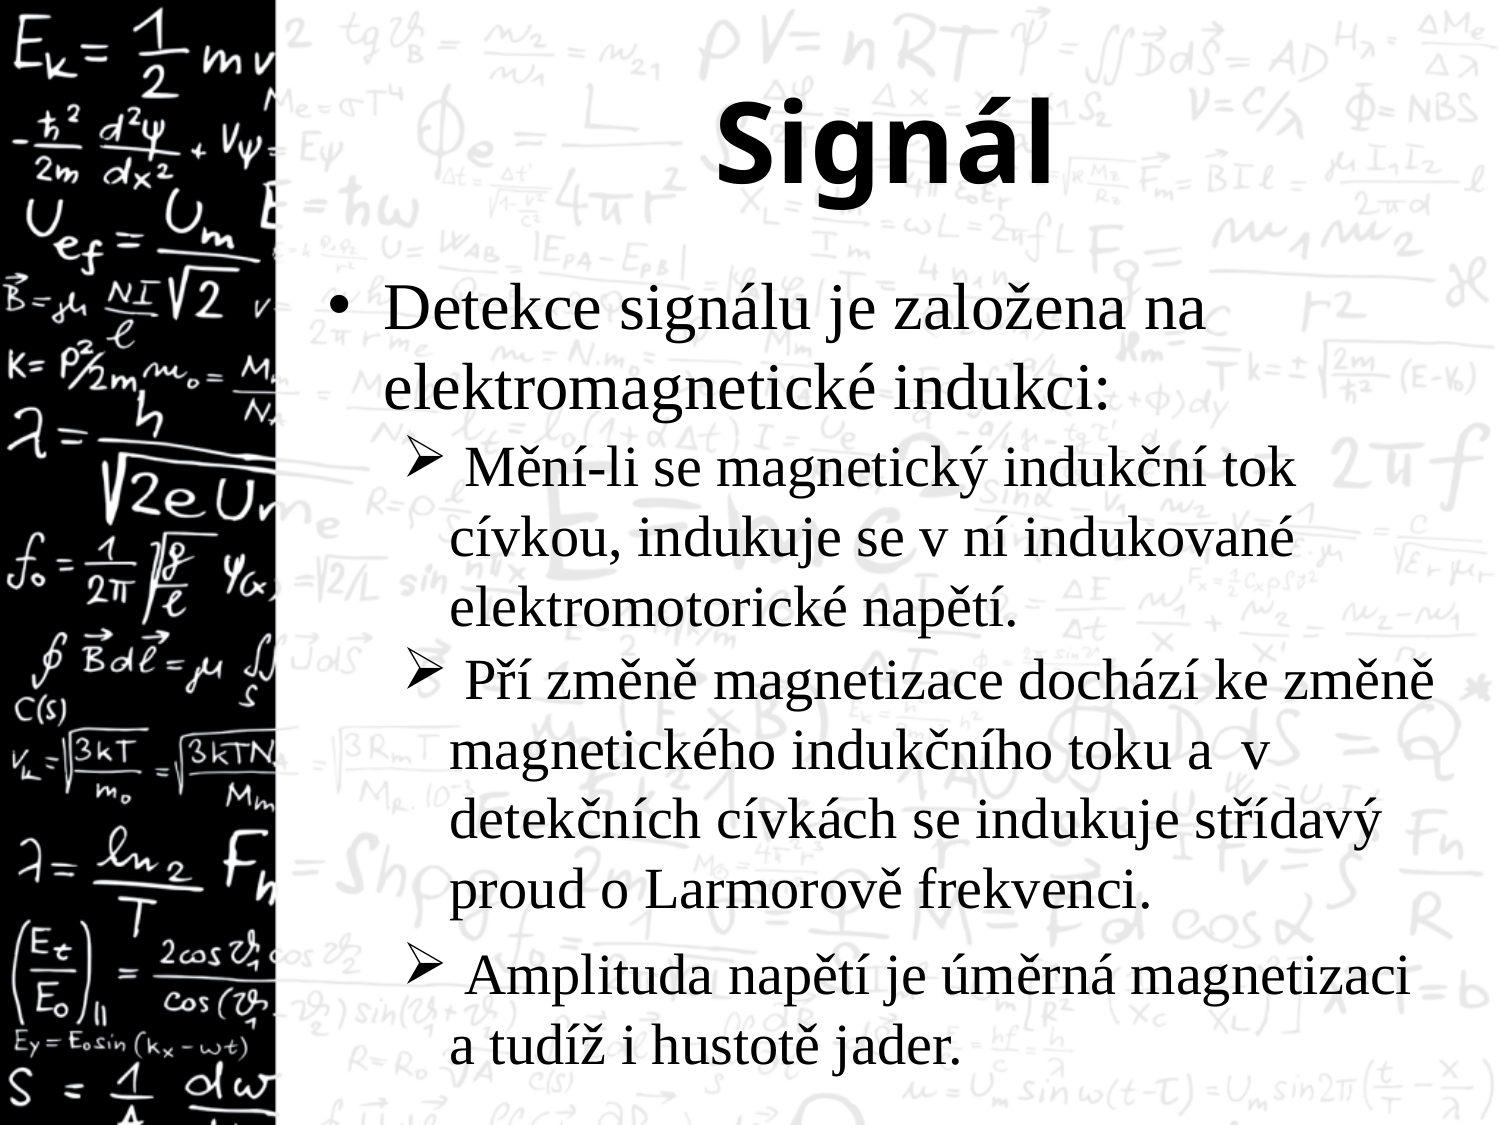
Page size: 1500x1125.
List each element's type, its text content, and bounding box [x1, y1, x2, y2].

title Signál [312, 45, 1461, 233]
text_box Mění-li se magnetický indukční tok cívkou, indukuje se v ní indukované elektromotorické napětí. [312, 420, 1463, 633]
text_box Amplituda napětí je úměrná magnetizaci a tudíž i hustotě jader. [312, 928, 1463, 1094]
list Detekce signálu je založena na elektromagnetické indukci: [312, 255, 1463, 420]
text_box Pří změně magnetizace dochází ke změně magnetického indukčního toku a v detekčních cívkách se indukuje střídavý proud o Larmorově frekvenci. [312, 633, 1463, 928]
picture [0, 0, 1500, 1125]
